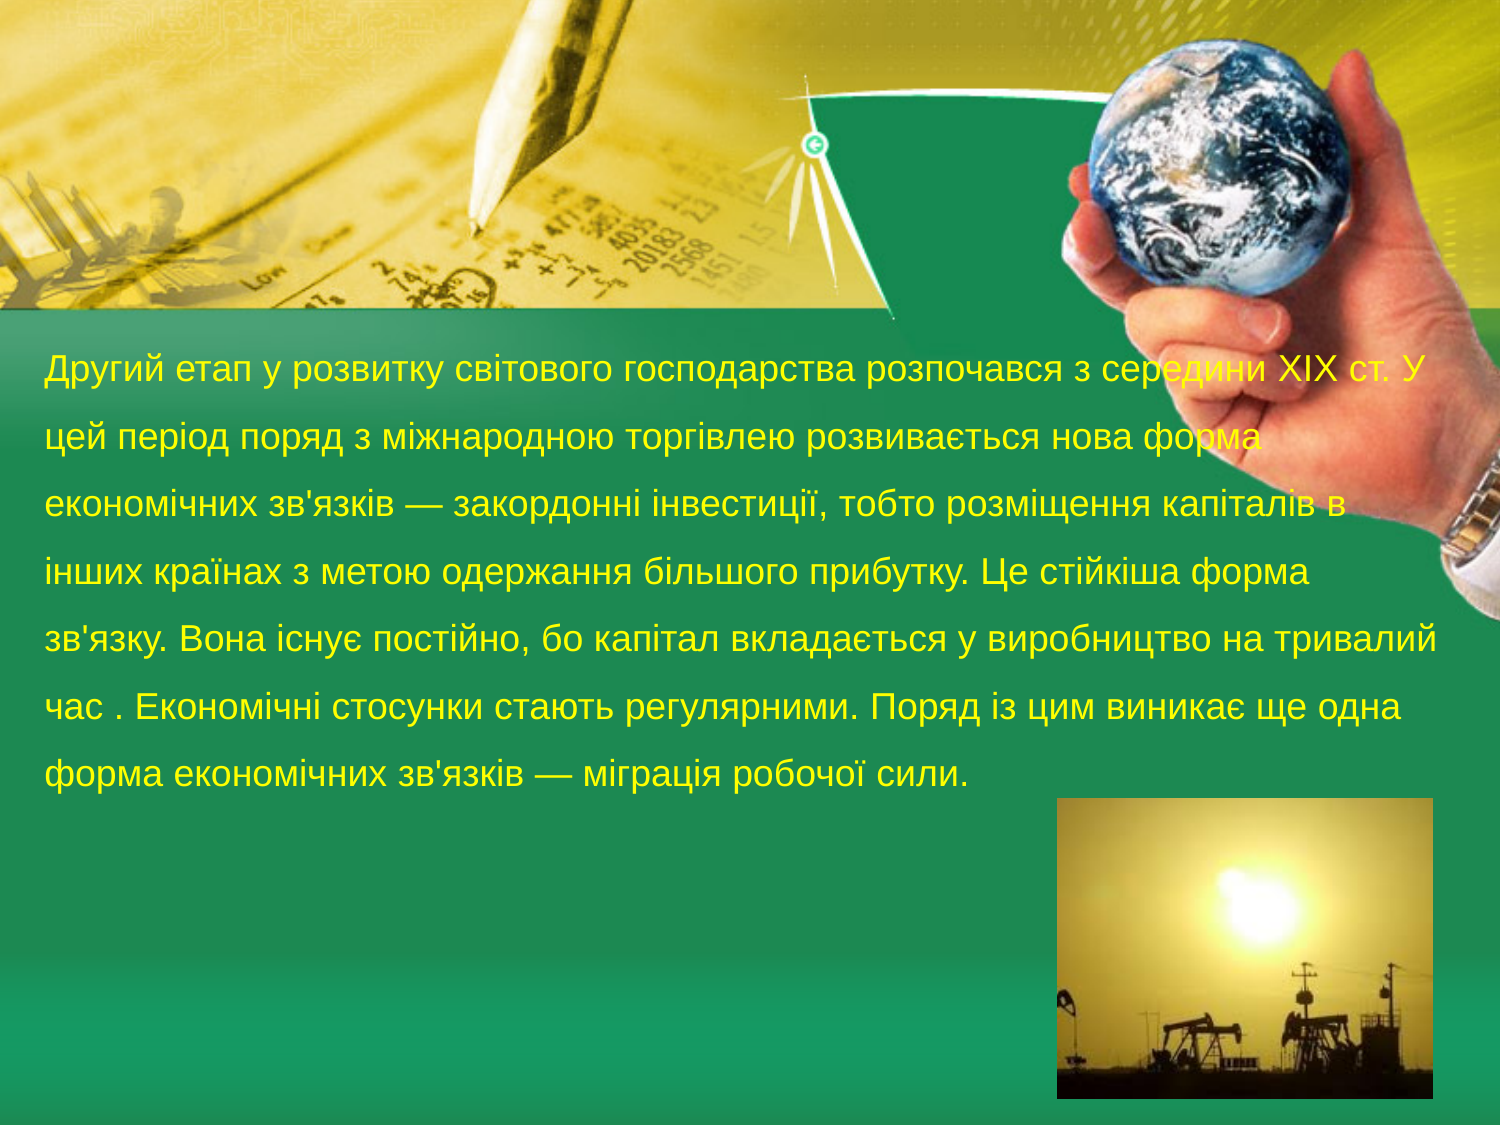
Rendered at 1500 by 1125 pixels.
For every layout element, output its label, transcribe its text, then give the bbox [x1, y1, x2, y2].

list Другий етап у розвитку світового господарства розпочався з середини XIX ст. У цей період поряд з міжнародною торгівлею розвивається нова форма економічних зв'язків — закордонні інвестиції, тобто розміщення капіталів в інших країнах з метою одержання більшого прибутку. Це стійкіша форма зв'язку. Вона існує постійно, бо капітал вкладається у виробництво на тривалий час . Економічні стосунки стають регулярними. Поряд із цим виникає ще одна форма економічних зв'язків — міграція робочої сили. [29, 314, 1459, 1012]
picture [1056, 798, 1433, 1099]
picture [0, 0, 1500, 990]
